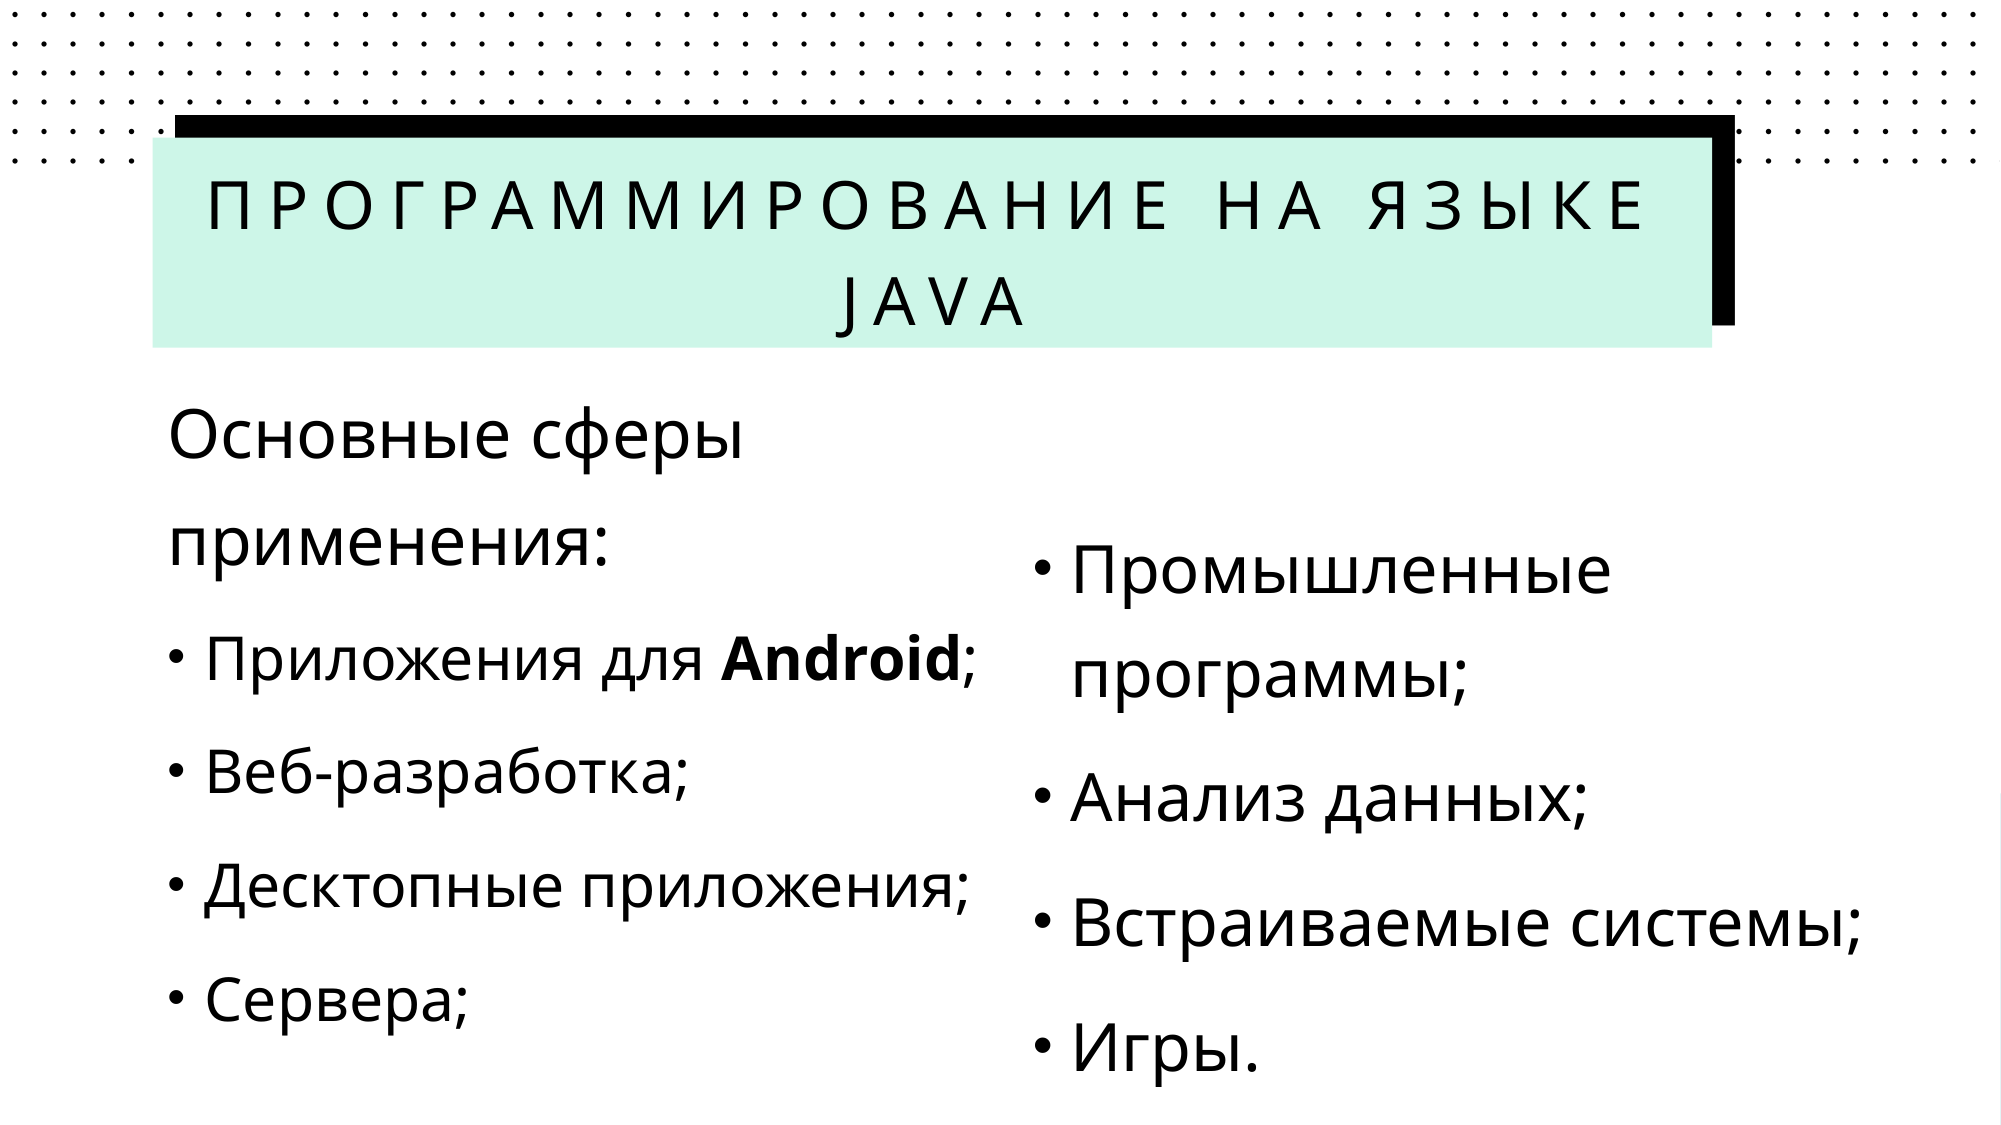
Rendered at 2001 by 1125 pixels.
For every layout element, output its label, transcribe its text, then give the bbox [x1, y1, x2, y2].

text_box Промышленные программы; Анализ данных; Встраиваемые системы; Игры. [1017, 494, 1970, 1045]
text_box [0, 179, 2000, 1125]
title Программирование на языке Java [152, 137, 1713, 348]
list Основные сферы применения: Приложения для Android; Веб-разработка; Десктопные приложения; Сервера; [152, 358, 1219, 1045]
text_box [0, 0, 2000, 179]
